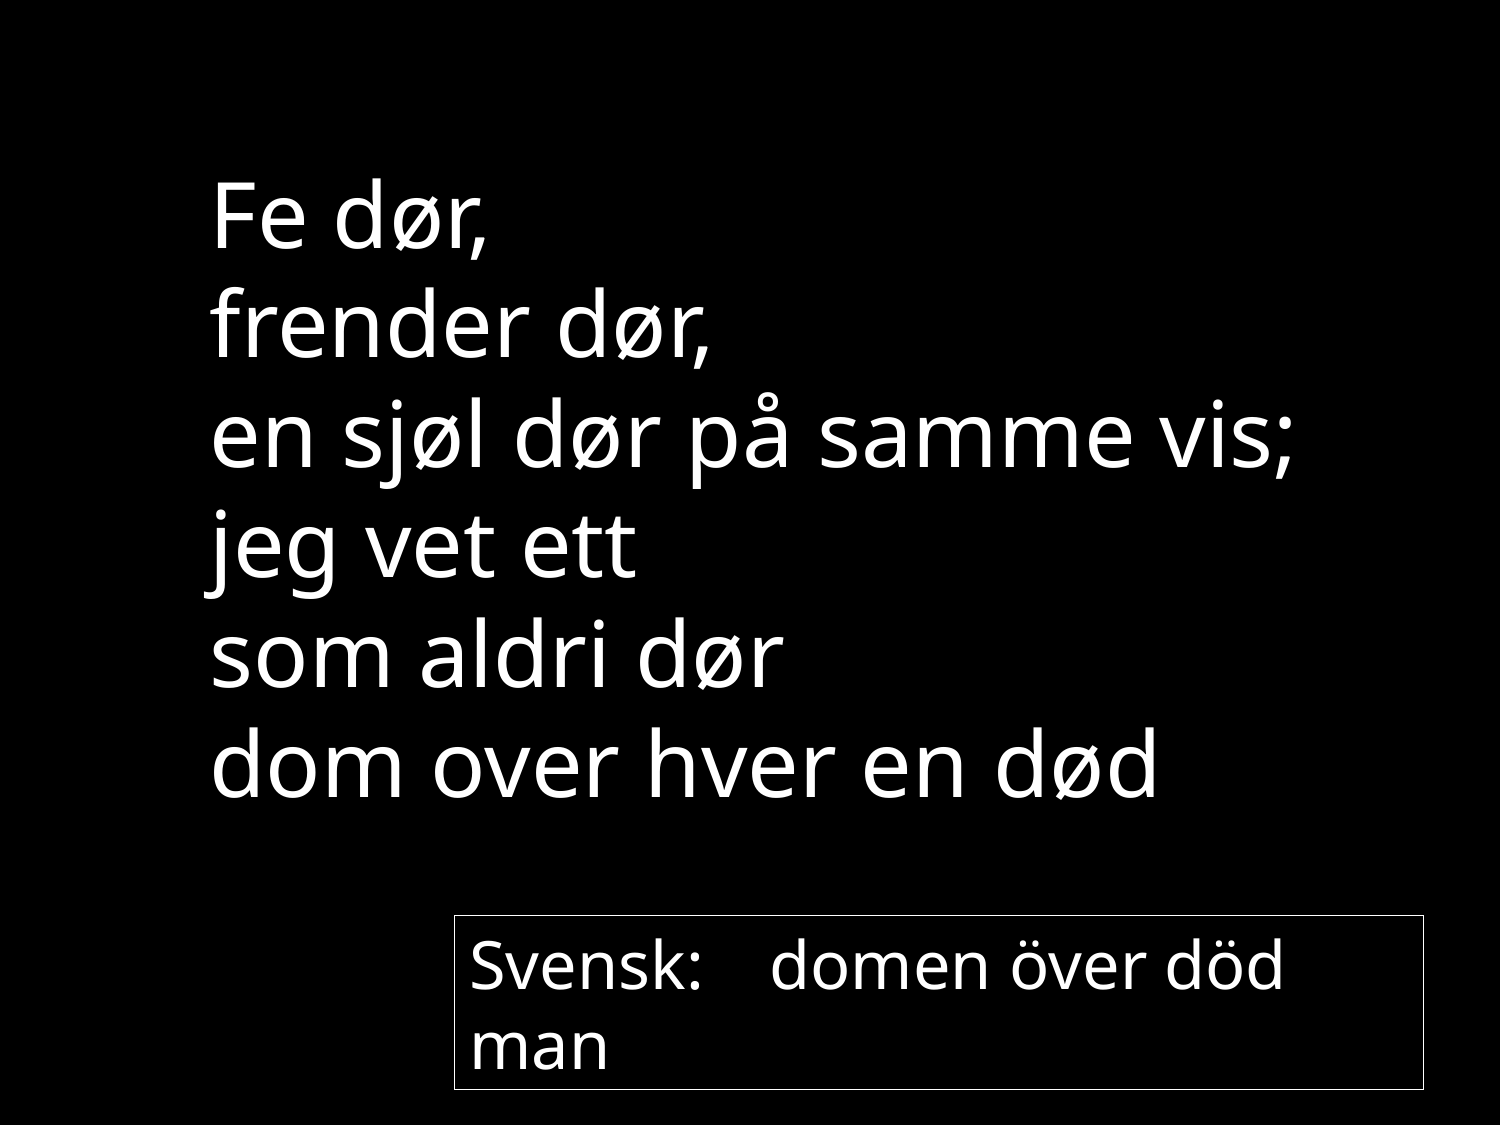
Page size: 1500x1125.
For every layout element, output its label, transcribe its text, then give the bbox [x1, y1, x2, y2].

text_box Svensk: domen över död man [454, 915, 1424, 1090]
text_box Fe dør, frender dør, en sjøl dør på samme vis; jeg vet ett som aldri dør dom over hver en død [194, 148, 1388, 824]
